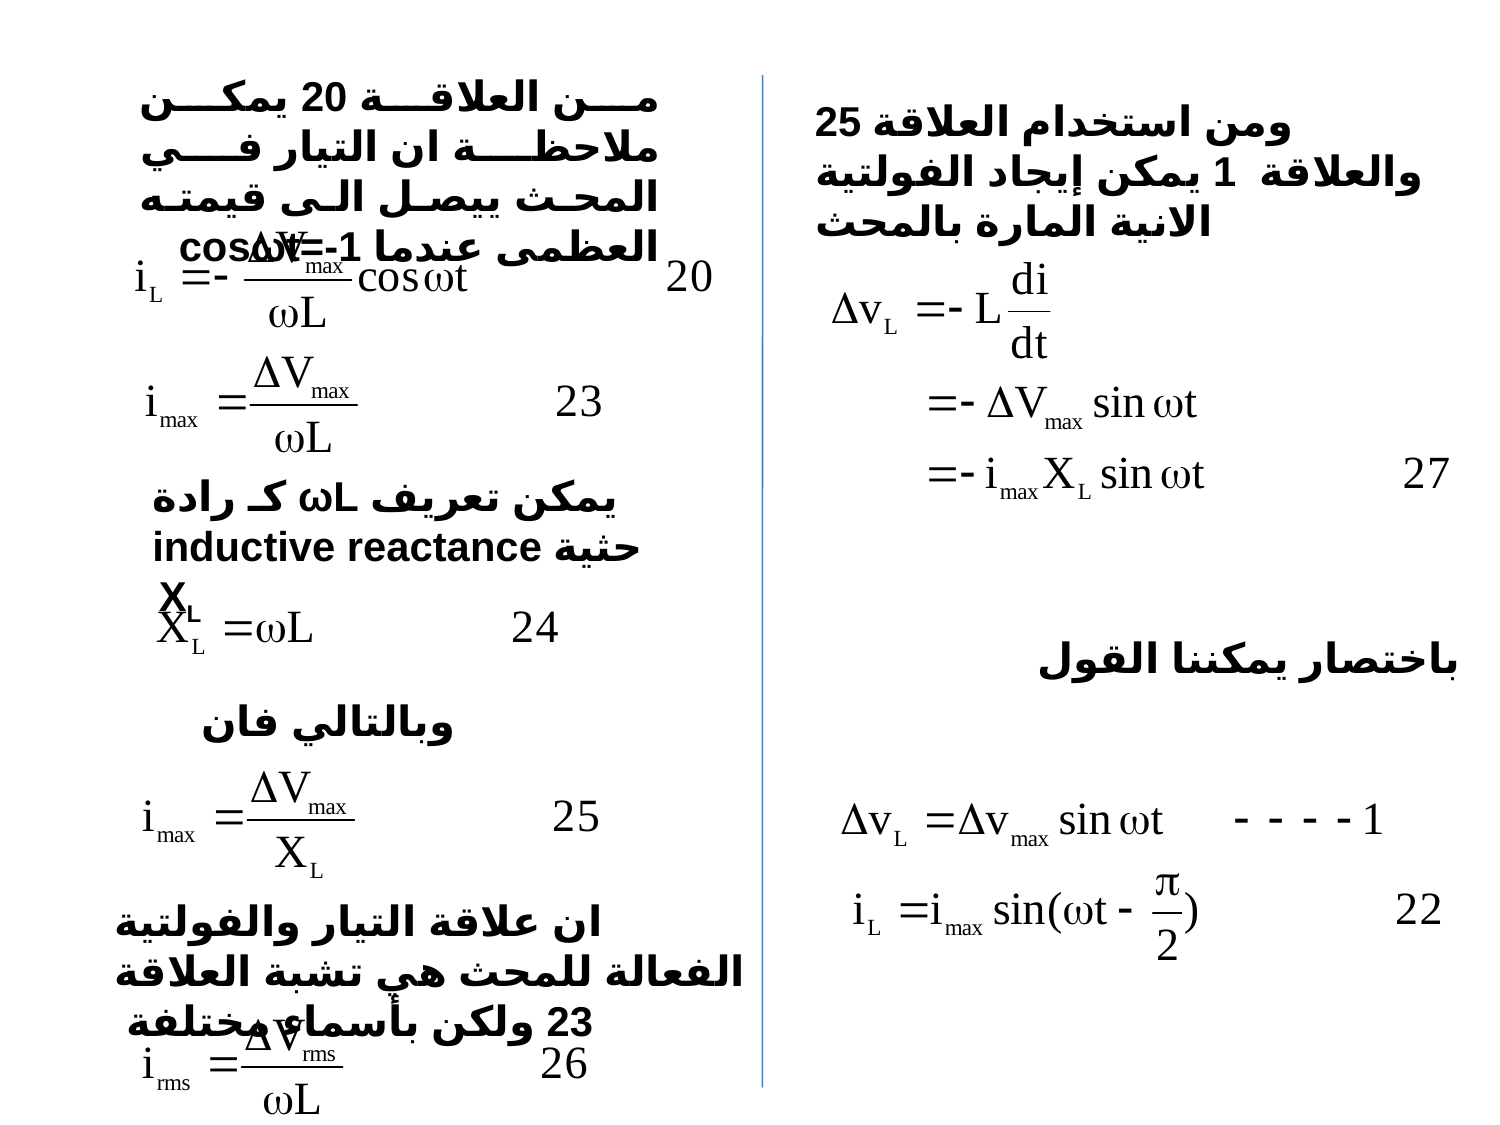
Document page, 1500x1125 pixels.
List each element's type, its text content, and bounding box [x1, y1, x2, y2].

text_box ان علاقة التيار والفولتية الفعالة للمحث هي تشبة العلاقة 23 ولكن بأسماء مختلفة [99, 887, 761, 1053]
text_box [149, 599, 562, 663]
text_box يمكن تعريف ωL كـ رادة حثية inductive reactance XL [137, 462, 700, 635]
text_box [137, 1005, 592, 1125]
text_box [847, 851, 1448, 968]
text_box من العلاقة 20 يمكن ملاحظة ان التيار في المحث ييصل الى قيمته العظمى عندما cosωt=-1 [125, 62, 675, 221]
text_box ومن استخدام العلاقة 25 والعلاقة 1 يمكن إيجاد الفولتية الانية المارة بالمحث [799, 87, 1463, 253]
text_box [137, 758, 606, 888]
text_box باختصار يمكننا القول [812, 624, 1475, 690]
text_box وبالتالي فان [174, 687, 538, 753]
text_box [824, 249, 1454, 507]
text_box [140, 343, 605, 463]
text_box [834, 791, 1389, 855]
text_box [129, 218, 717, 338]
